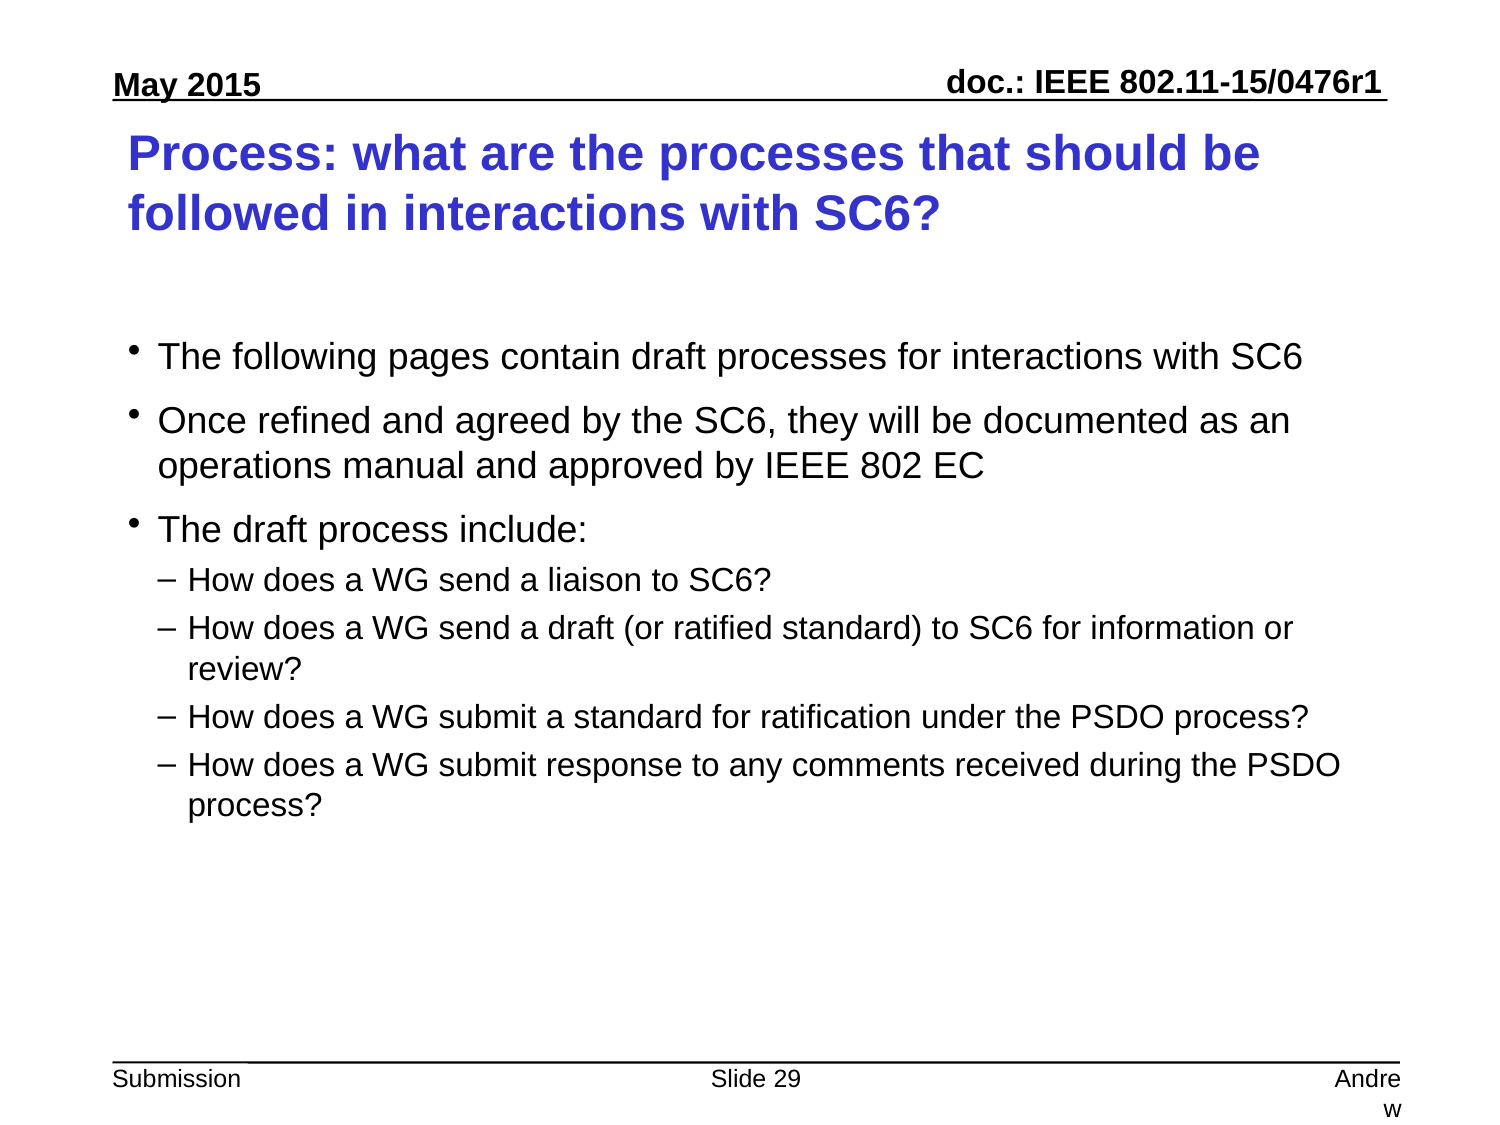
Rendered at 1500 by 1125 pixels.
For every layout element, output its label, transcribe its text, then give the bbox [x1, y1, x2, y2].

title Process: what are the processes that should be followed in interactions with SC6? [112, 112, 1388, 288]
list The following pages contain draft processes for interactions with SC6 Once refined and agreed by the SC6, they will be documented as an operations manual and approved by IEEE 802 EC The draft process include: How does a WG send a liaison to SC6? How does a WG send a draft (or ratified standard) to SC6 for information or review? How does a WG submit a standard for ratification under the PSDO process? How does a WG submit response to any comments received during the PSDO process? [112, 324, 1388, 1000]
footer Andrew Myles, Cisco [1320, 1061, 1402, 1093]
slide_number Slide 29 [709, 1061, 803, 1093]
